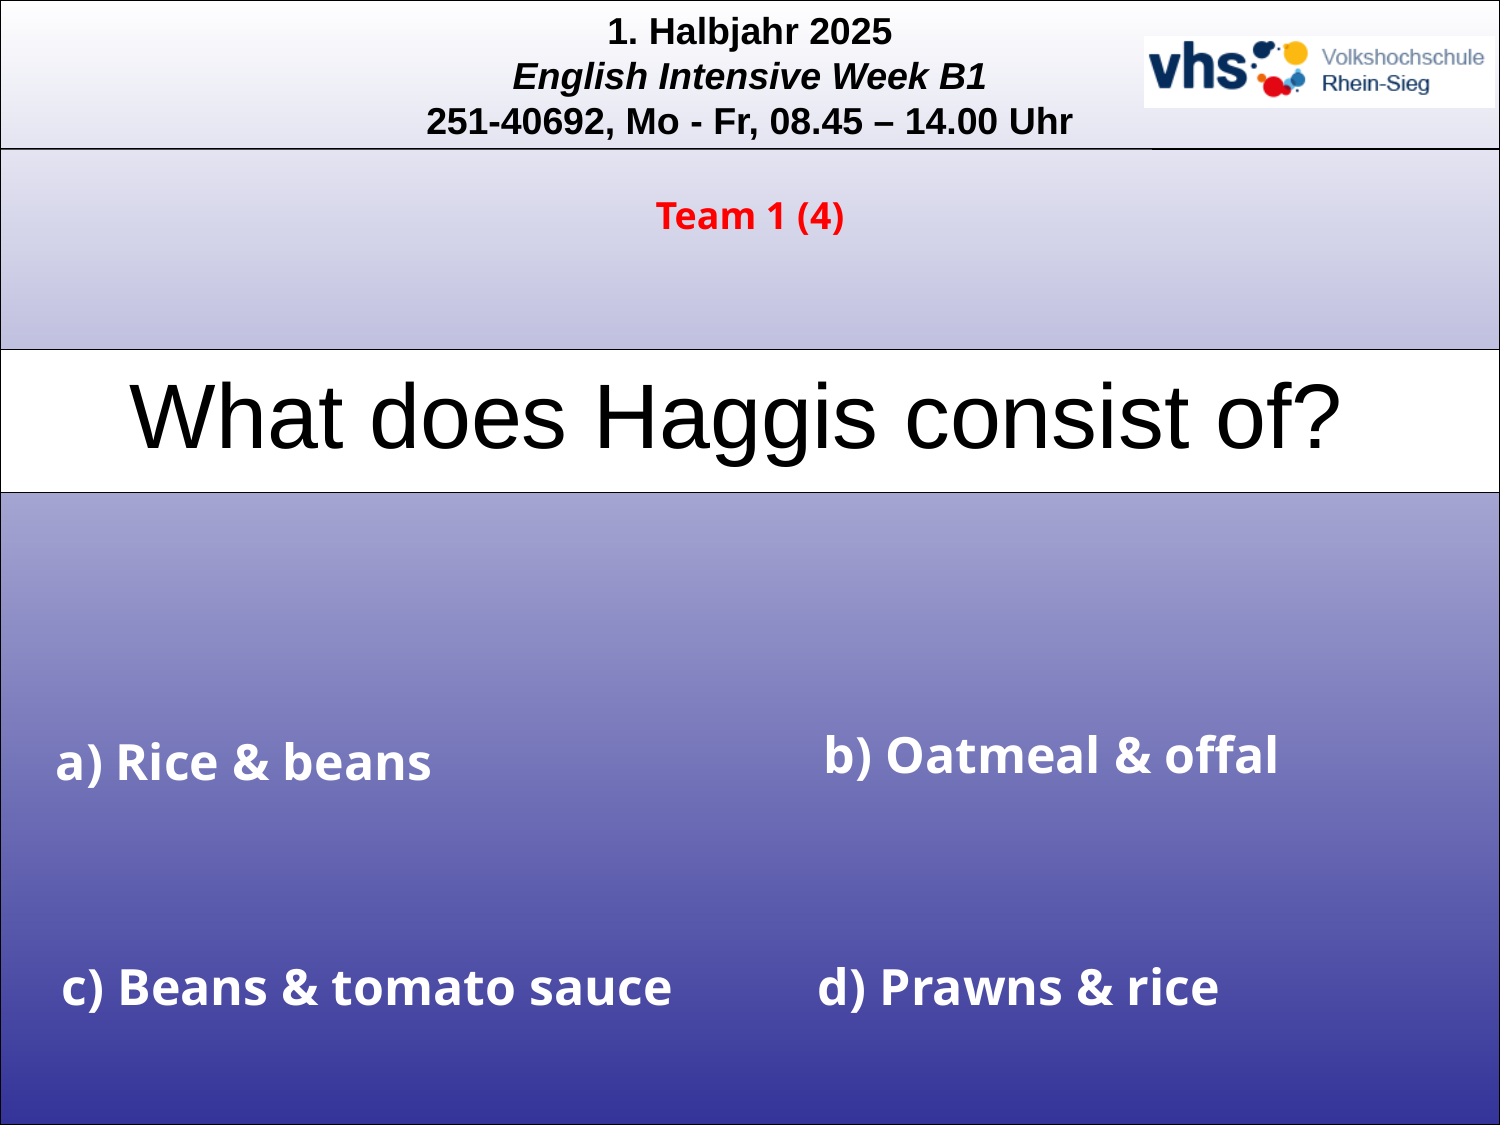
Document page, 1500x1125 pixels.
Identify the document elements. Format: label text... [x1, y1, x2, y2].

text_box d) Prawns & rice [803, 948, 1471, 1023]
text_box Team 1 (4) [0, 184, 1500, 245]
picture [1144, 36, 1495, 108]
text_box a) Rice & beans [41, 722, 709, 798]
text_box c) Beans & tomato sauce [47, 948, 803, 1023]
text_box b) Oatmeal & offal [809, 716, 1477, 791]
title What does Haggis consist of? [0, 349, 1500, 493]
